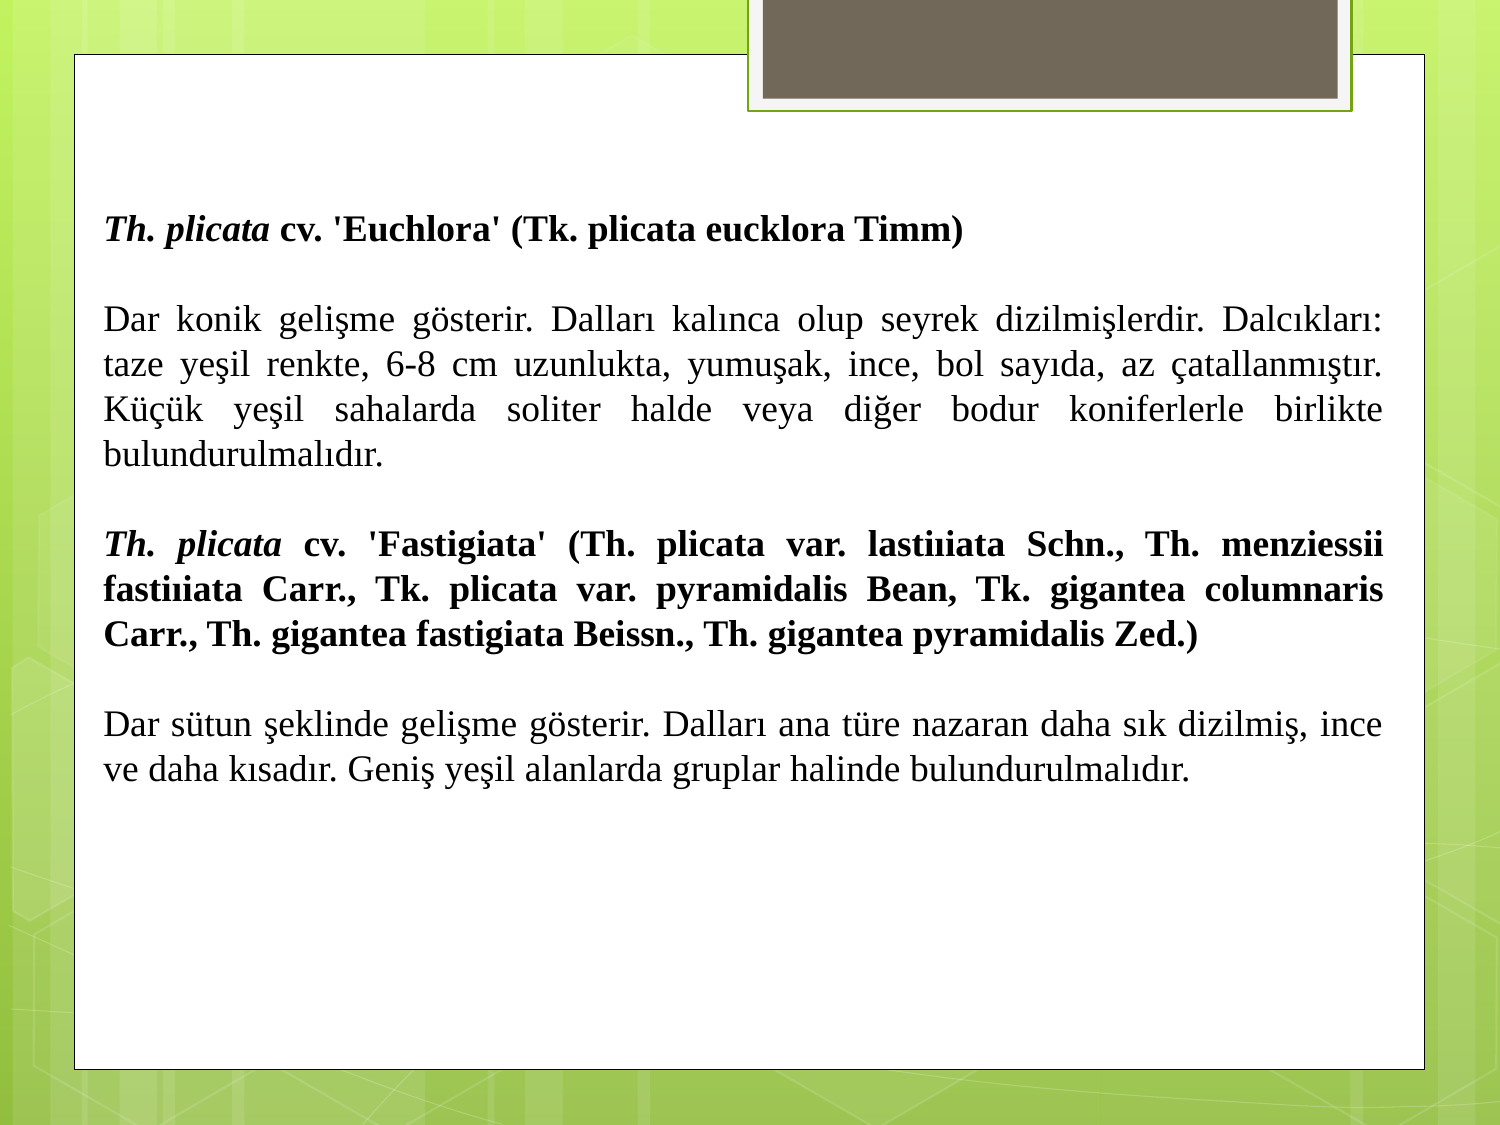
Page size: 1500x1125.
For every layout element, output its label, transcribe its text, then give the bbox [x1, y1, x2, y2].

text_box Th. plicata cv. 'Euchlora' (Tk. plicata eucklora Timm) Dar konik gelişme gösterir. Dalları kalınca olup seyrek dizilmişlerdir. Dalcıkları: taze yeşil renkte, 6-8 cm uzunlukta, yumuşak, ince, bol sayıda, az çatallanmıştır. Küçük yeşil sahalarda soliter halde veya diğer bodur koniferlerle birlikte bulundurulmalıdır. Th. plicata cv. 'Fastigiata' (Th. plicata var. lastiıiata Schn., Th. menziessii fastiıiata Carr., Tk. plicata var. pyramidalis Bean, Tk. gigantea columnaris Carr., Th. gigantea fastigiata Beissn., Th. gigantea pyramidalis Zed.) Dar sütun şeklinde gelişme gösterir. Dalları ana türe nazaran daha sık dizilmiş, ince ve daha kısadır. Geniş yeşil alanlarda gruplar halinde bulundurulmalıdır. [88, 196, 1400, 797]
